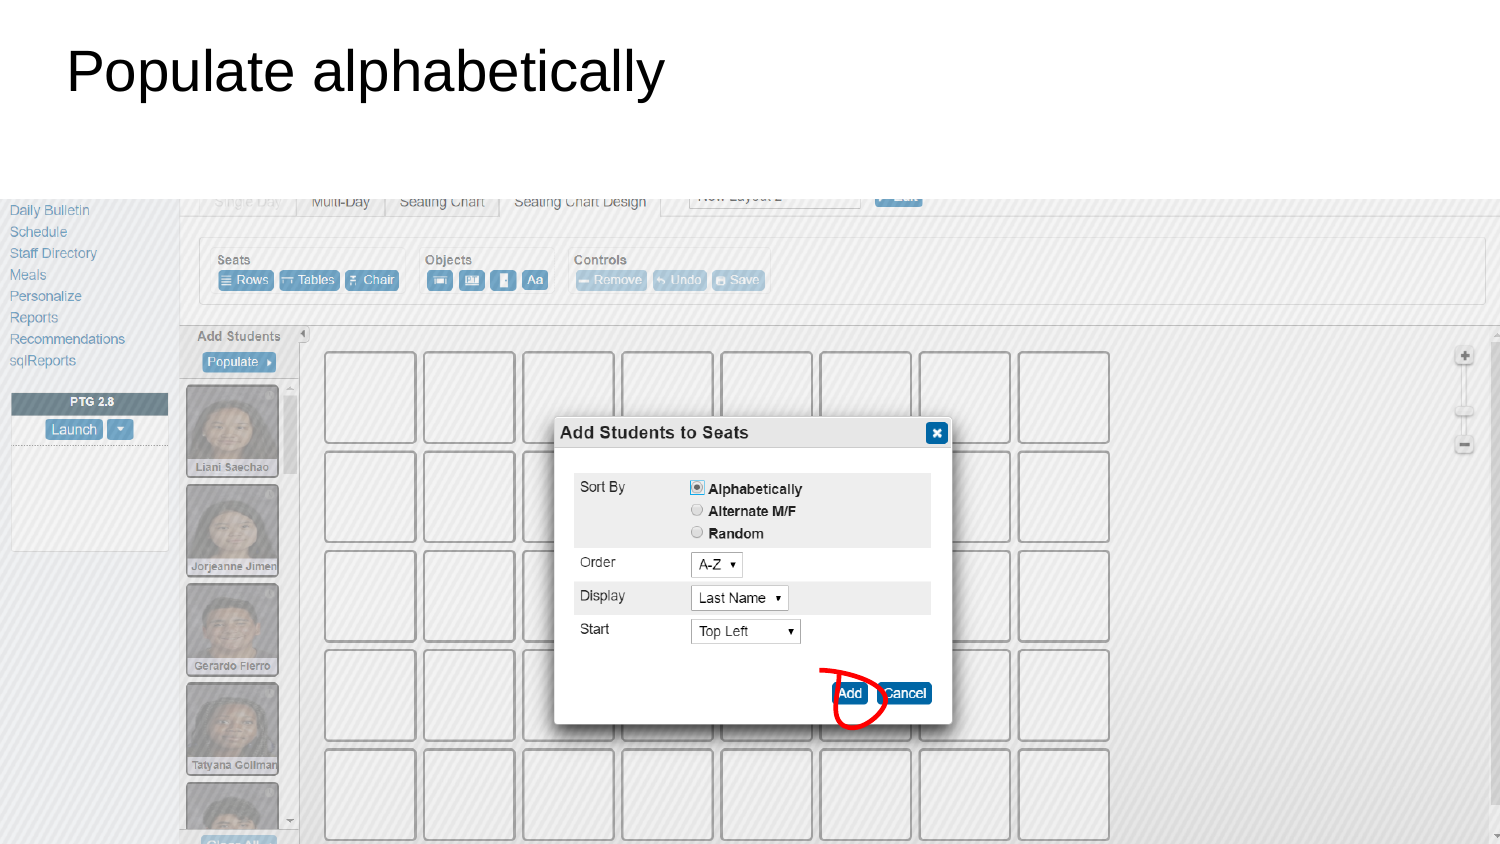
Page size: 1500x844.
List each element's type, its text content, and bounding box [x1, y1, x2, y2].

title Populate alphabetically [51, 18, 1449, 113]
picture [0, 199, 1500, 844]
